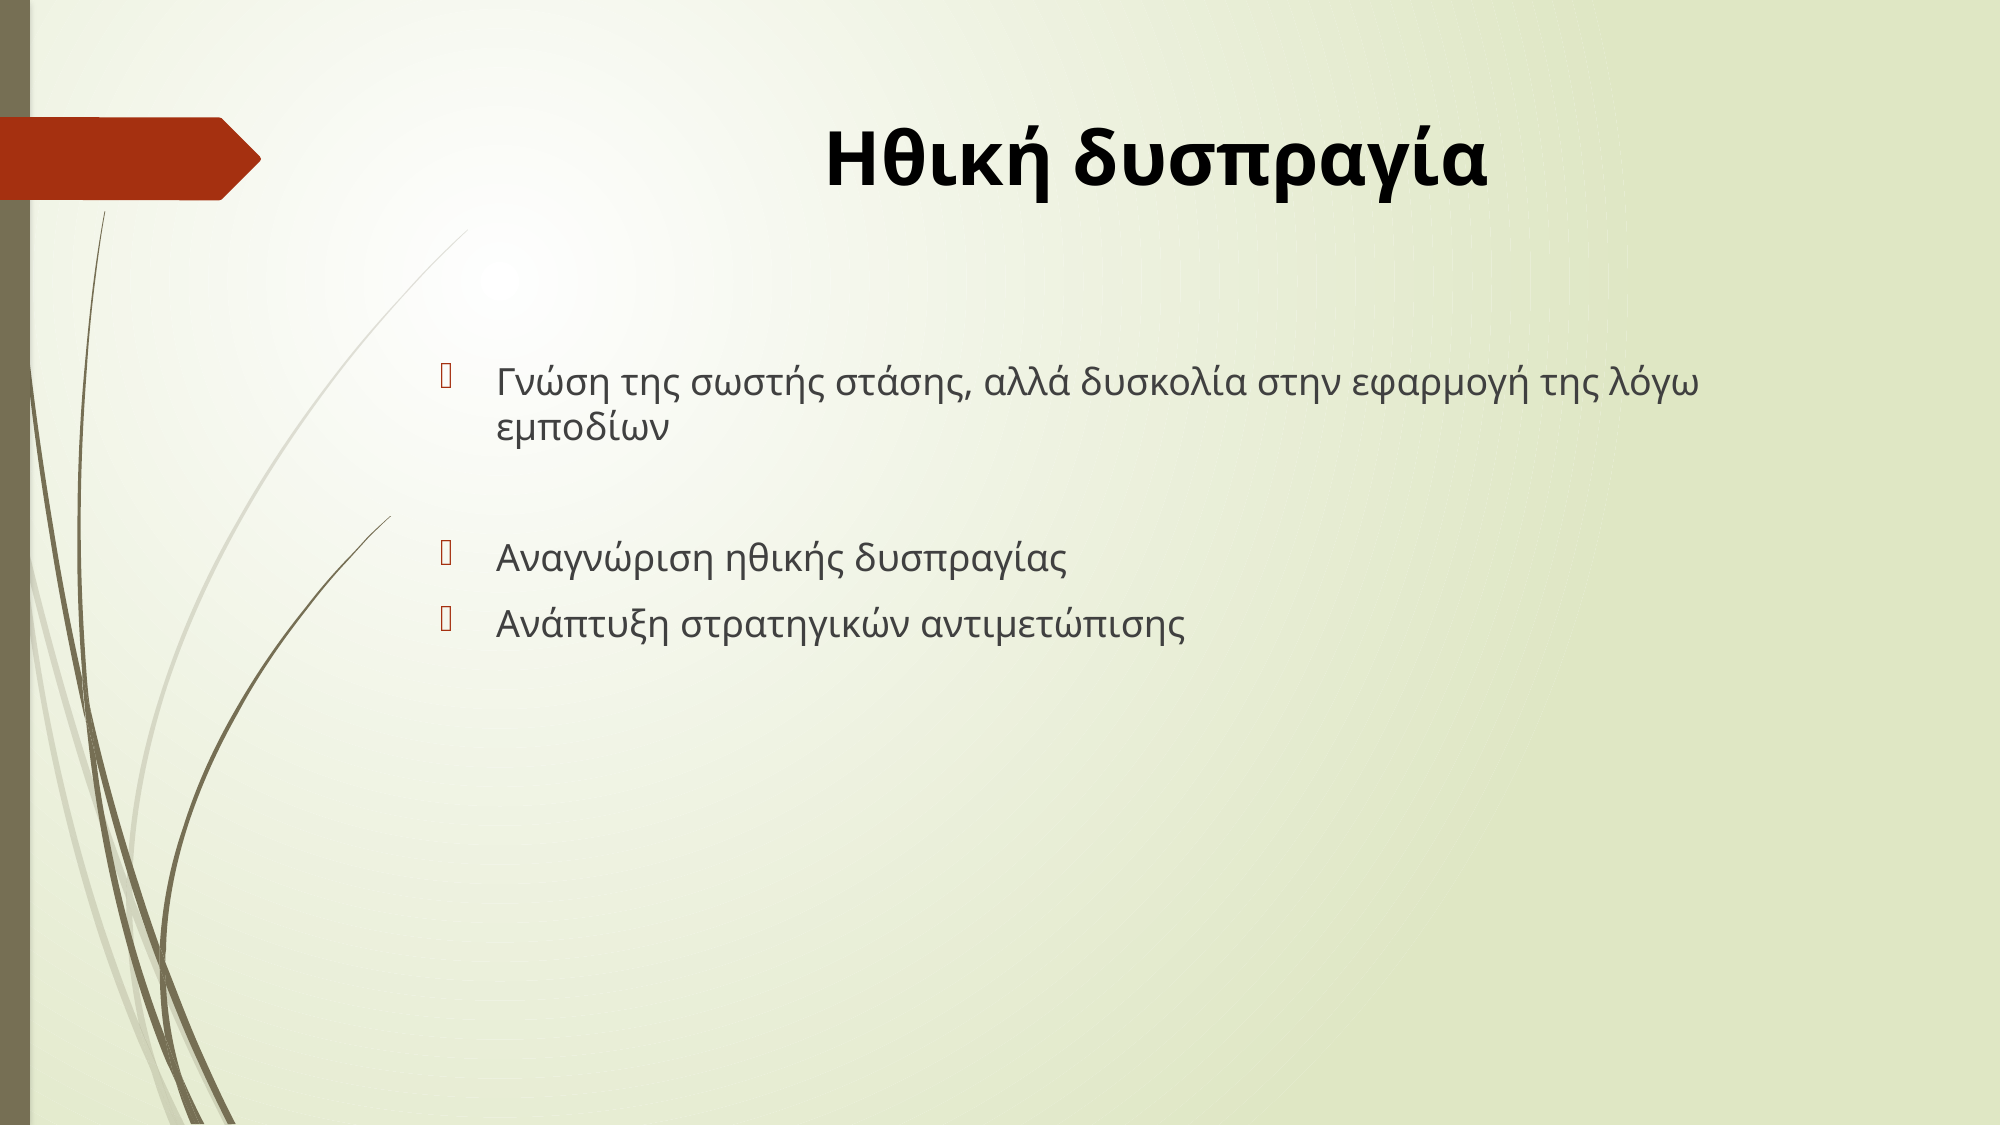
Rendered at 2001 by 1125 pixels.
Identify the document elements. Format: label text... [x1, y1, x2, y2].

title Ηθική δυσπραγία [425, 102, 1888, 313]
list Γνώση της σωστής στάσης, αλλά δυσκολία στην εφαρμογή της λόγω εμποδίων Αναγνώριση ηθικής δυσπραγίας Ανάπτυξη στρατηγικών αντιμετώπισης [424, 350, 1888, 970]
